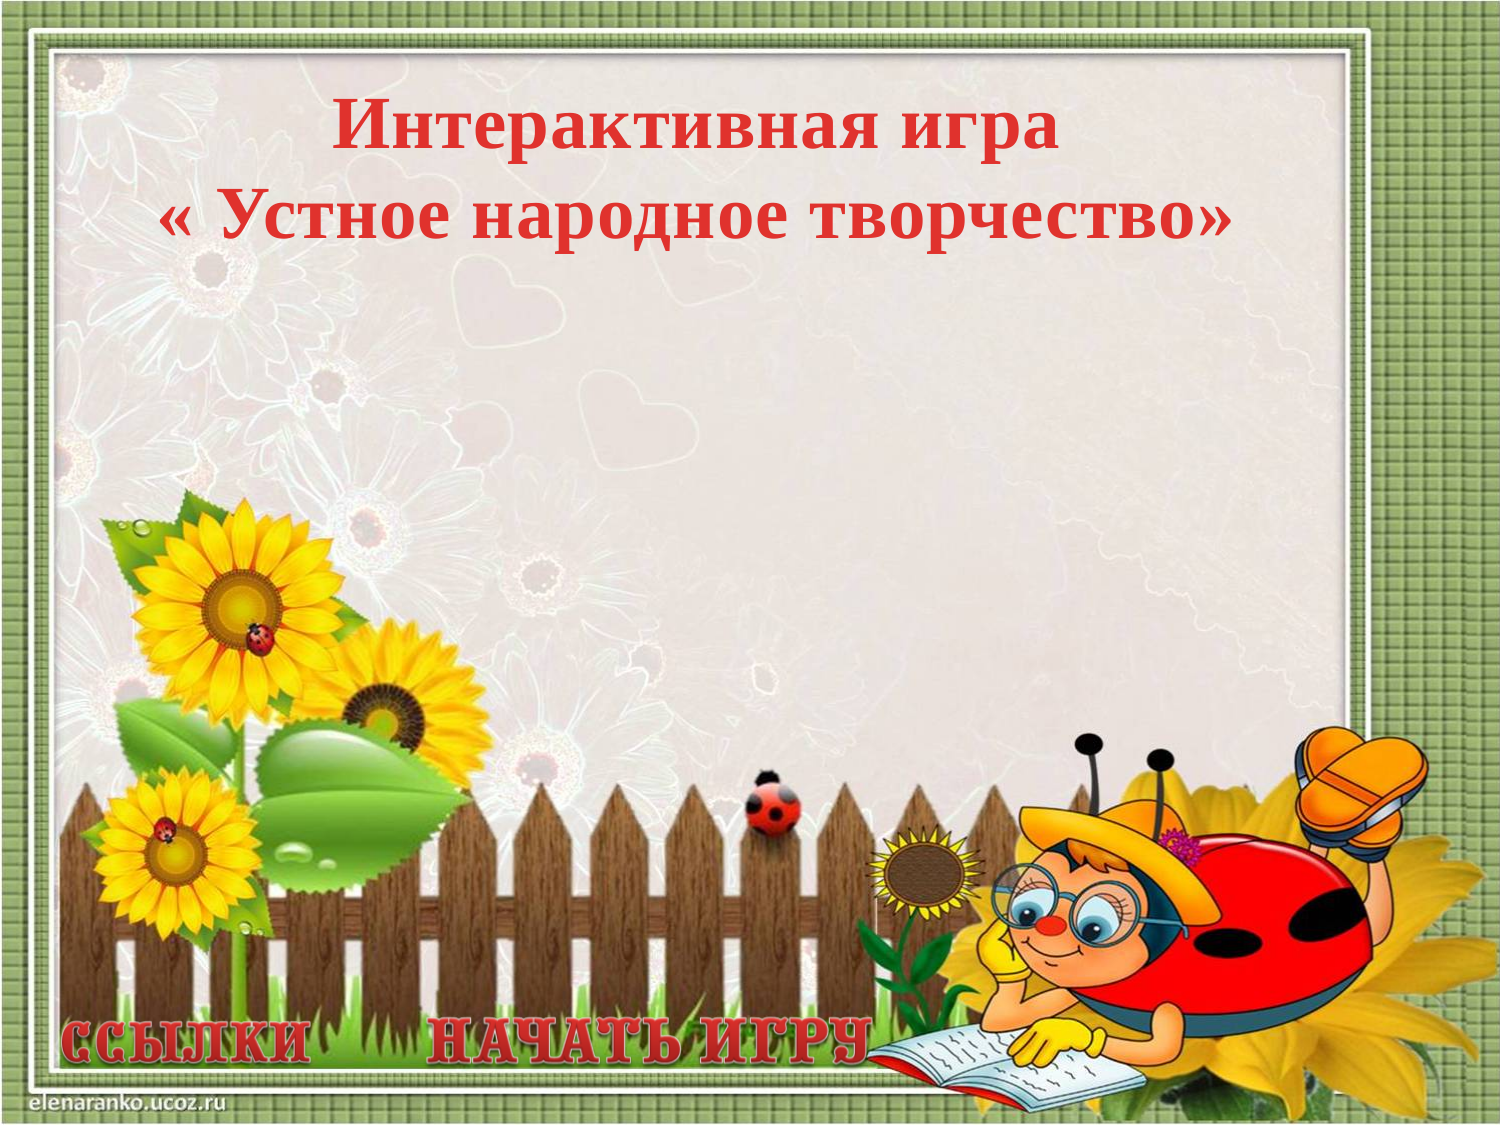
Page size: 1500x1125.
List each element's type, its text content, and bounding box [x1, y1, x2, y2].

text_box Интерактивная игра « Устное народное творчество» [53, 66, 1341, 262]
picture [0, 0, 1500, 1125]
